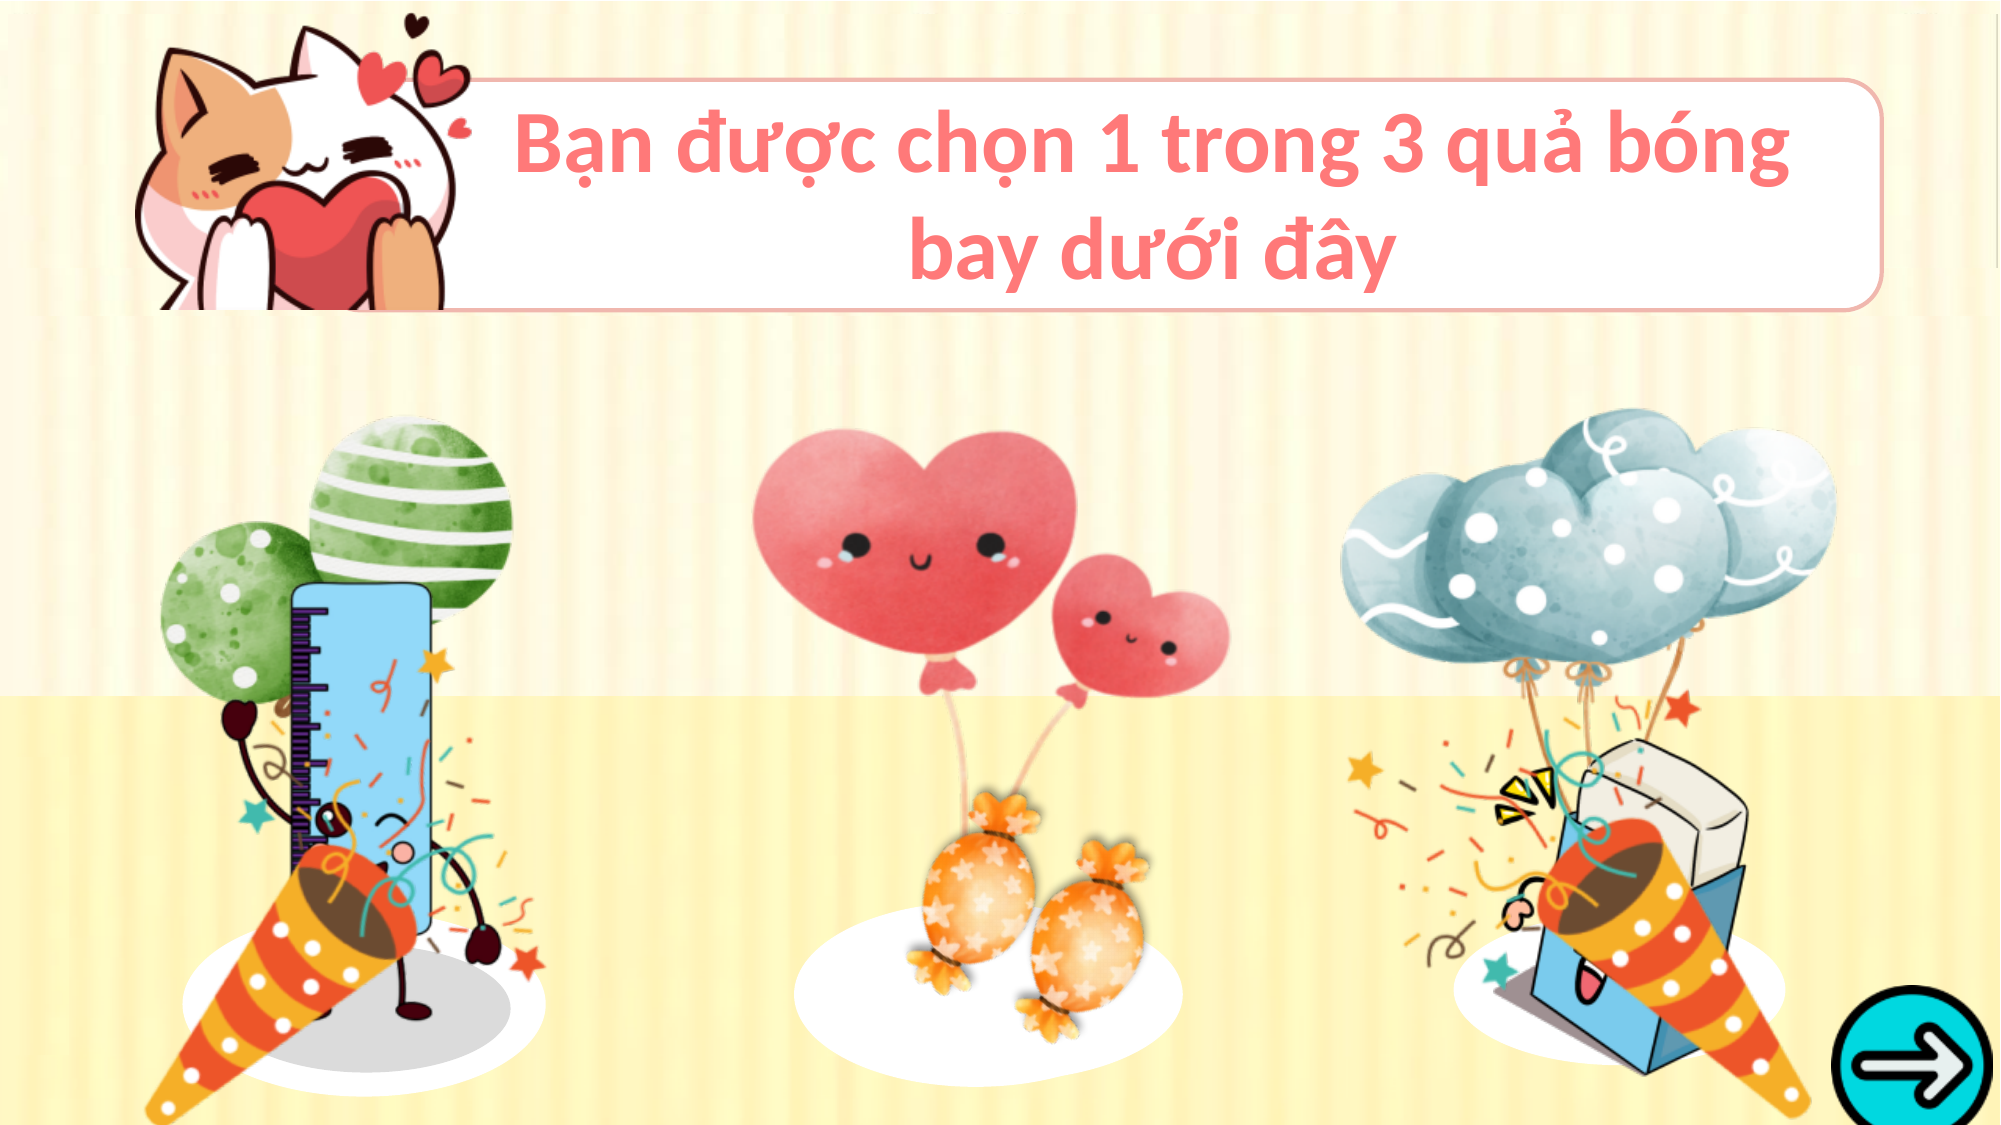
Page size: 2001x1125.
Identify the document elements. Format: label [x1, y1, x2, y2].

text_box [821, 772, 1191, 1081]
picture [135, 12, 489, 311]
text_box [715, 377, 1259, 1125]
text_box [0, 1, 2000, 1125]
picture [1302, 629, 1993, 1125]
text_box [171, 562, 575, 662]
text_box [107, 317, 546, 662]
text_box [493, 76, 1882, 311]
picture [51, 663, 644, 1125]
text_box [1231, 322, 1880, 1066]
